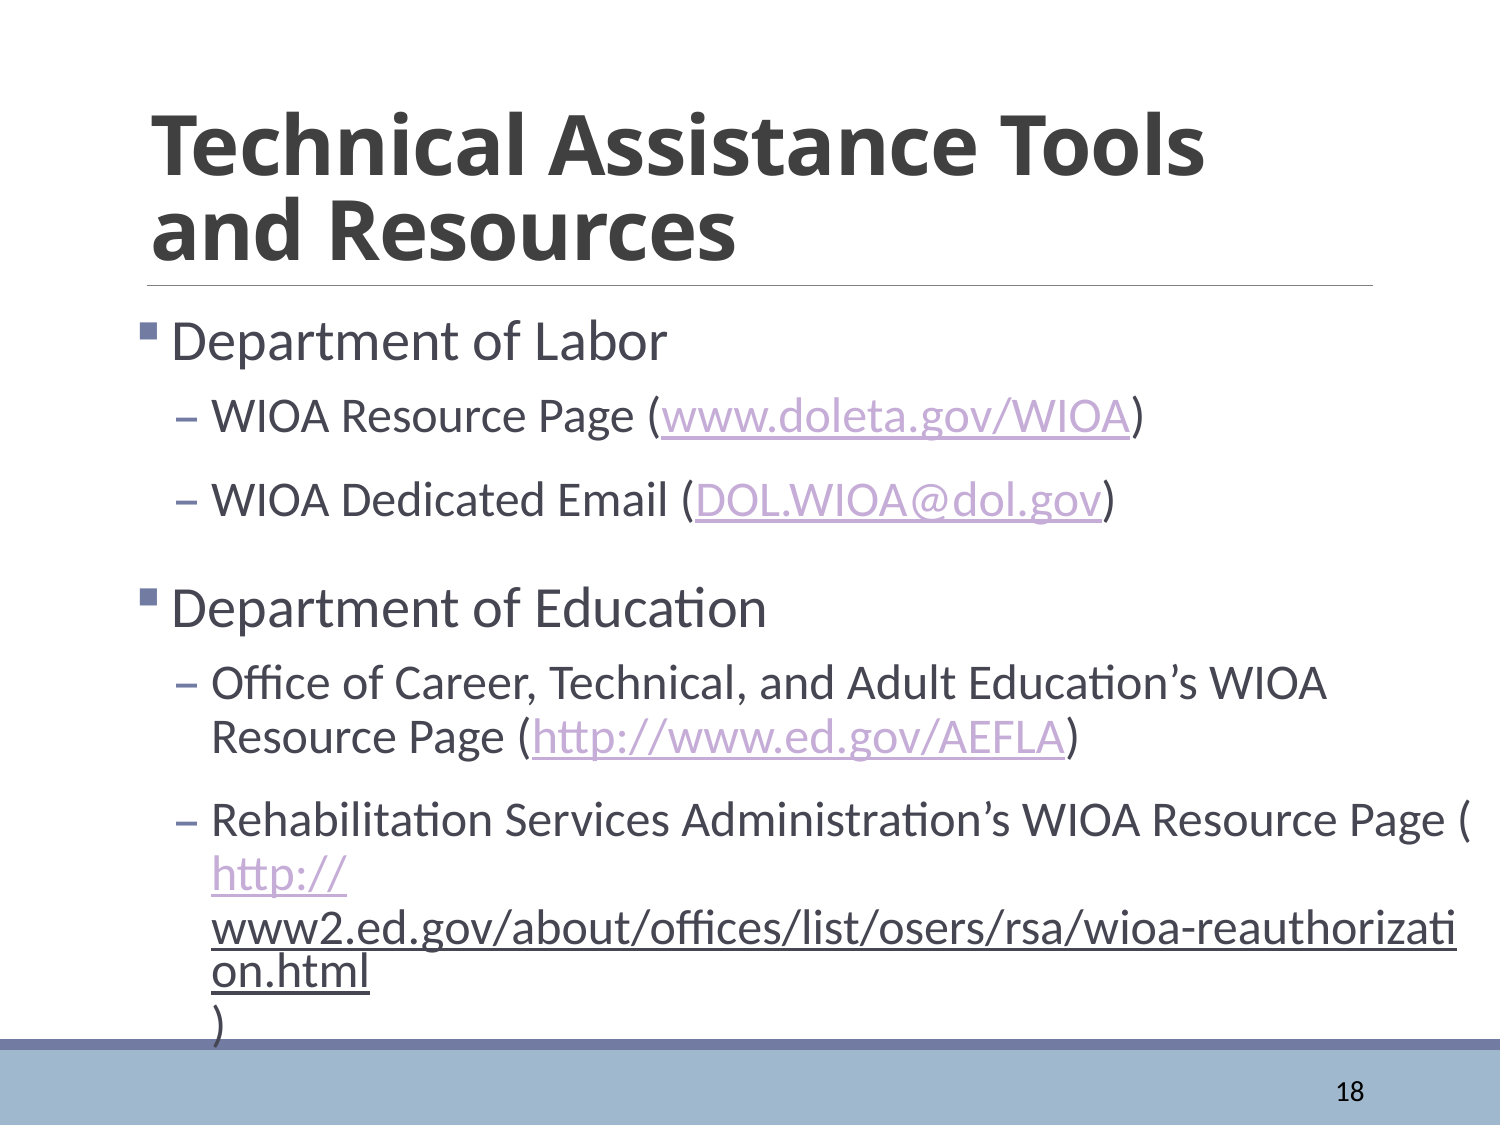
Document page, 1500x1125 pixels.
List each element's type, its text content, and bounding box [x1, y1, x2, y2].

list Department of Labor WIOA Resource Page (www.doleta.gov/WIOA) WIOA Dedicated Email (DOL.WIOA@dol.gov) Department of Education Office of Career, Technical, and Adult Education’s WIOA Resource Page (http://www.ed.gov/AEFLA) Rehabilitation Services Administration’s WIOA Resource Page (http://www2.ed.gov/about/offices/list/osers/rsa/wioa-reauthorization.html) [135, 302, 1475, 1038]
title Technical Assistance Tools and Resources [135, 47, 1373, 285]
slide_number 18 [1218, 1059, 1380, 1120]
